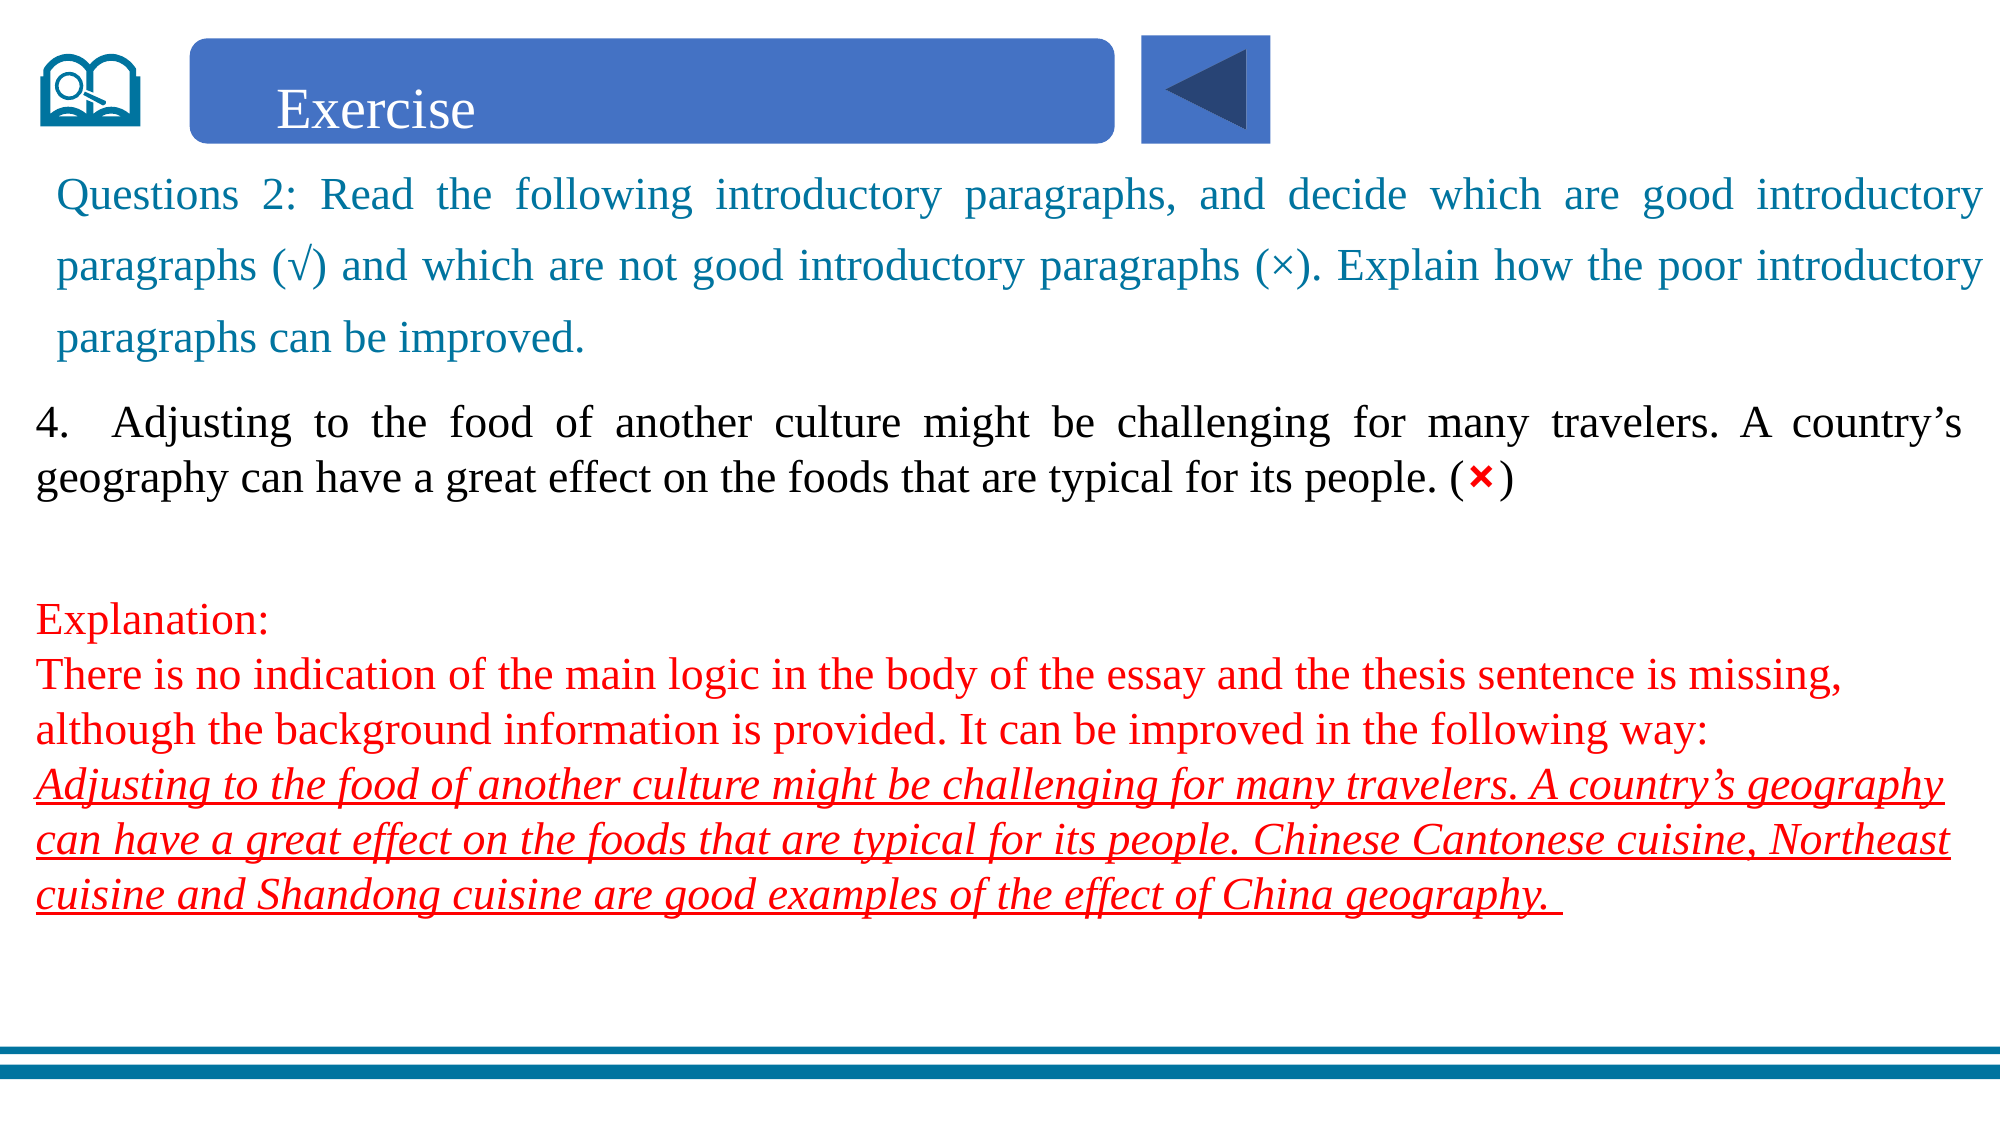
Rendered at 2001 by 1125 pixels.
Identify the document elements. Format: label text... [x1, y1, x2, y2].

text_box × [1452, 437, 1511, 513]
text_box Questions 2: Read the following introductory paragraphs, and decide which are good introductory paragraphs (√) and which are not good introductory paragraphs (×). Explain how the poor introductory paragraphs can be improved. [41, 139, 2000, 369]
text_box 4. Adjusting to the food of another culture might be challenging for many travelers. A country’s geography can have a great effect on the foods that are typical for its people. ( ) [20, 384, 1979, 510]
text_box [189, 38, 1152, 144]
text_box Explanation: There is no indication of the main logic in the body of the essay and the thesis sentence is missing, although the background information is provided. It can be improved in the following way: Adjusting to the food of another culture might be challenging for many travelers. A country’s geography can have a great effect on the foods that are typical for its people. Chinese Cantonese cuisine, Northeast cuisine and Shandong cuisine are good examples of the effect of China geography. [20, 581, 2000, 926]
text_box [1140, 34, 1271, 145]
